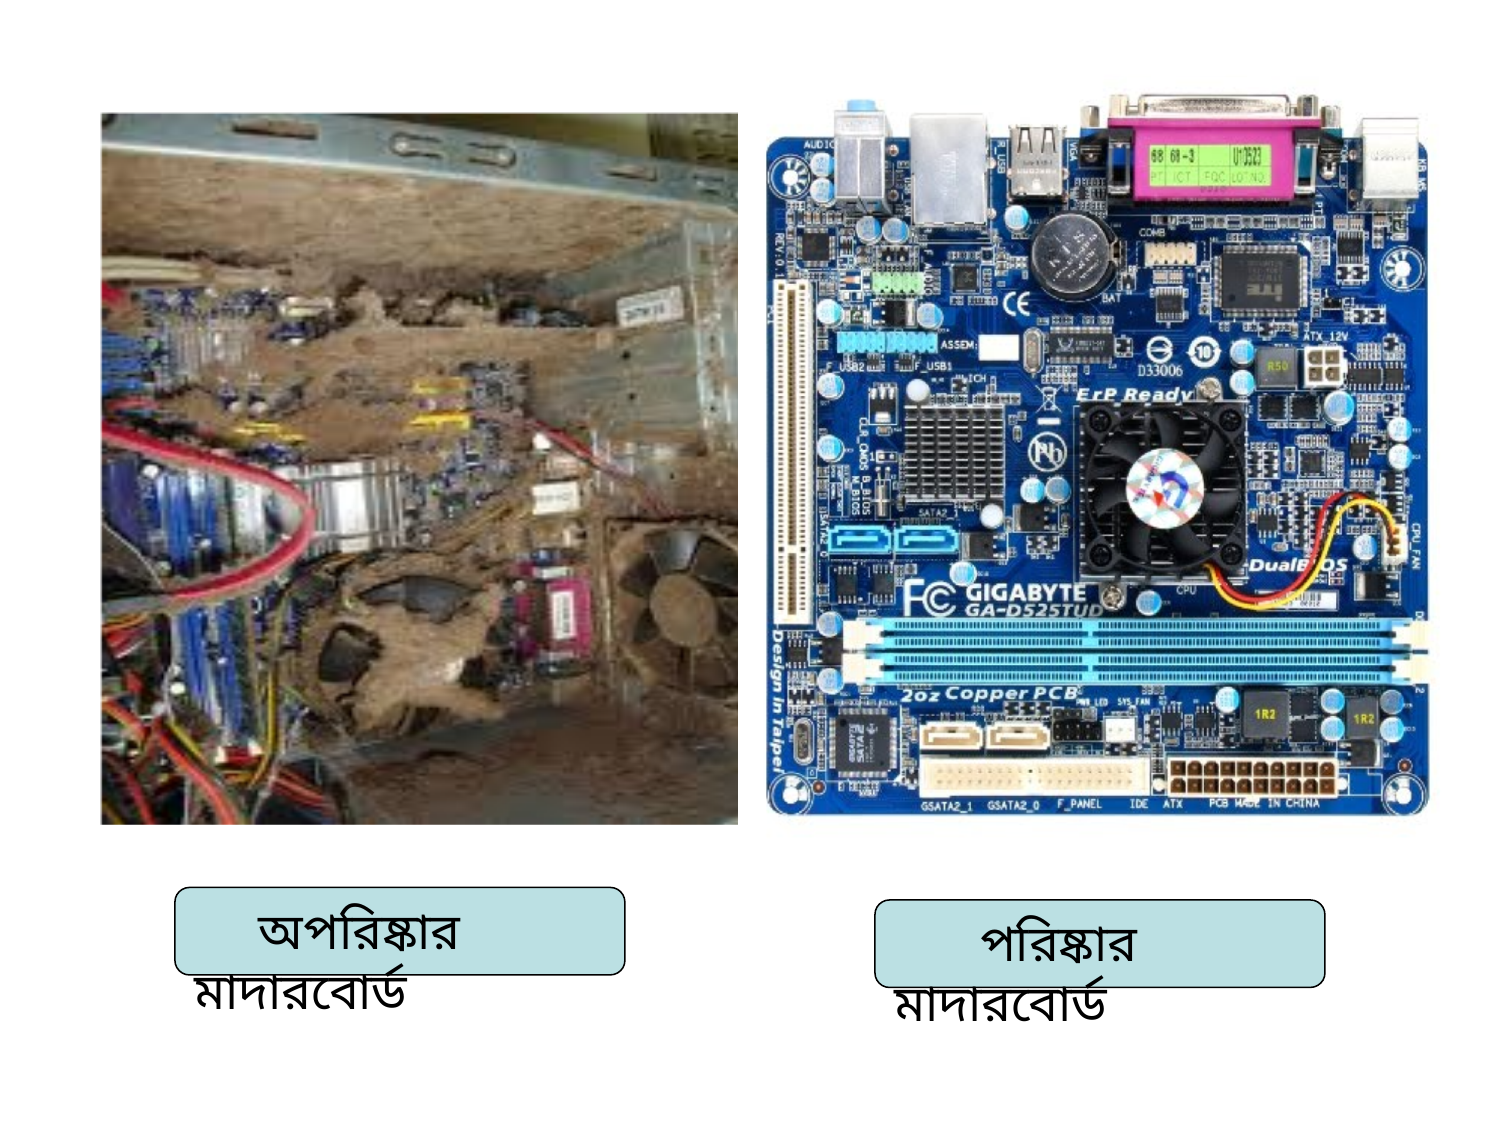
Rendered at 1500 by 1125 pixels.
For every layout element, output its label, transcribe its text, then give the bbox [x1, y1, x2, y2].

picture [68, 75, 1484, 842]
text_box পরিষ্কার মাদারবোর্ড [874, 899, 1325, 988]
text_box অপরিষ্কার মাদারবোর্ড [174, 887, 625, 975]
